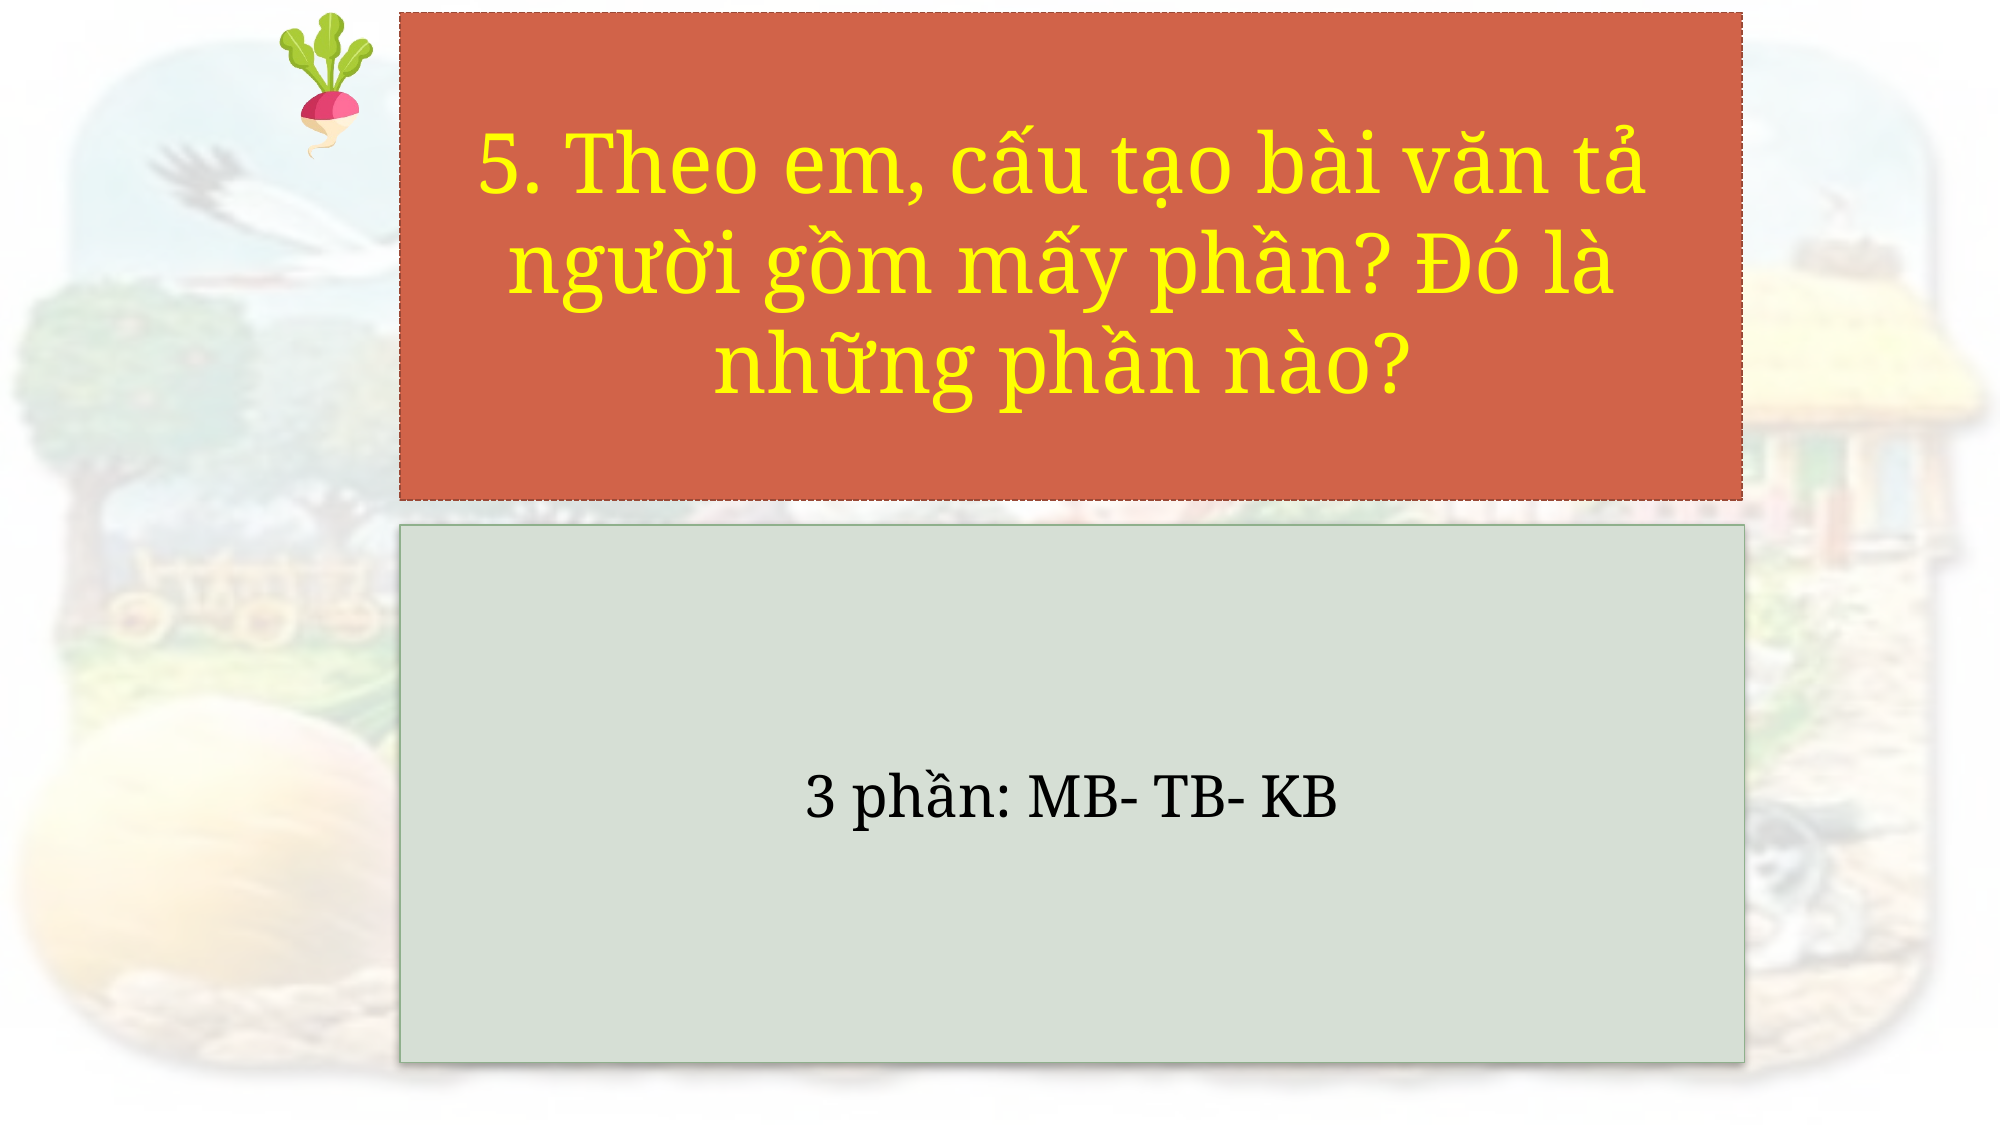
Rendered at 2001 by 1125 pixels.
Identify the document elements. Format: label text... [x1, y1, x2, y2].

text_box 3 phần: MB- TB- KB [399, 524, 1745, 1063]
picture [249, 1, 414, 166]
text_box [399, 12, 1742, 501]
